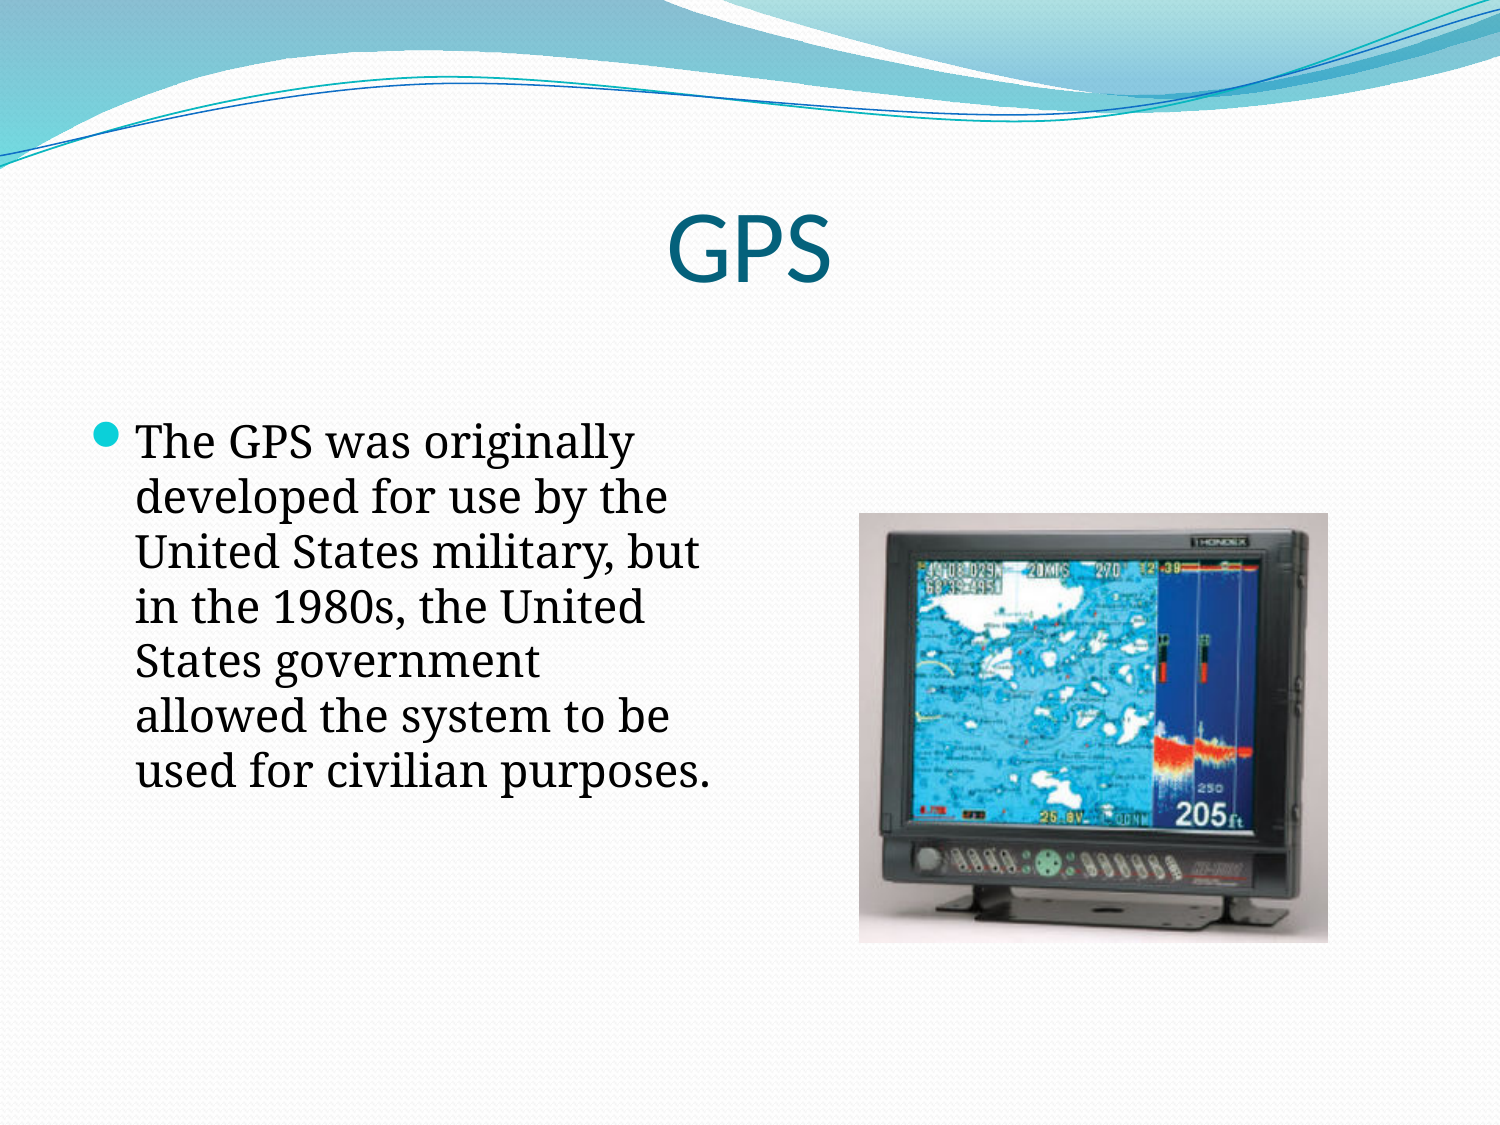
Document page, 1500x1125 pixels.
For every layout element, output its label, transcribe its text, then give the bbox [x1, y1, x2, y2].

title GPS [75, 115, 1425, 303]
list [858, 512, 1329, 943]
list The GPS was originally developed for use by the United States military, but in the 1980s, the United States government allowed the system to be used for civilian purposes. [75, 412, 738, 1044]
